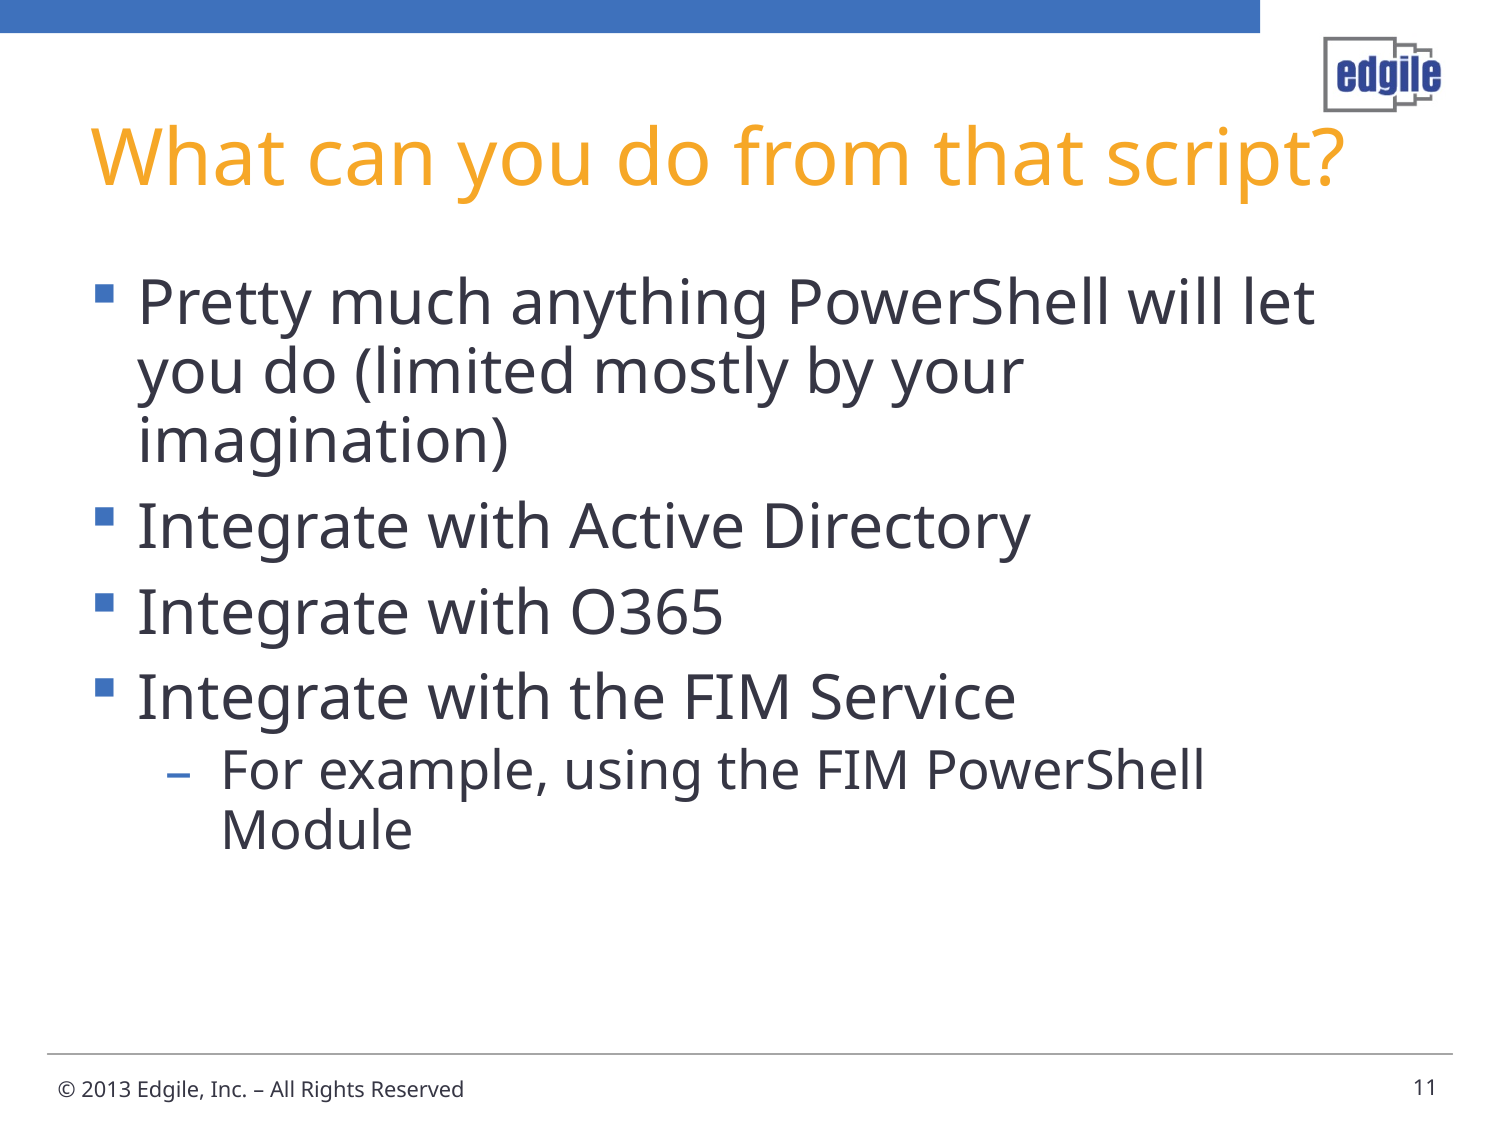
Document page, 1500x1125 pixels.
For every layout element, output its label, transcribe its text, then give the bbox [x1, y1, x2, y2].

list Pretty much anything PowerShell will let you do (limited mostly by your imagination) Integrate with Active Directory Integrate with O365 Integrate with the FIM Service For example, using the FIM PowerShell Module [75, 262, 1425, 1004]
picture [1319, 33, 1446, 116]
slide_number 11 [1348, 1066, 1453, 1110]
title What can you do from that script? [75, 108, 1425, 211]
